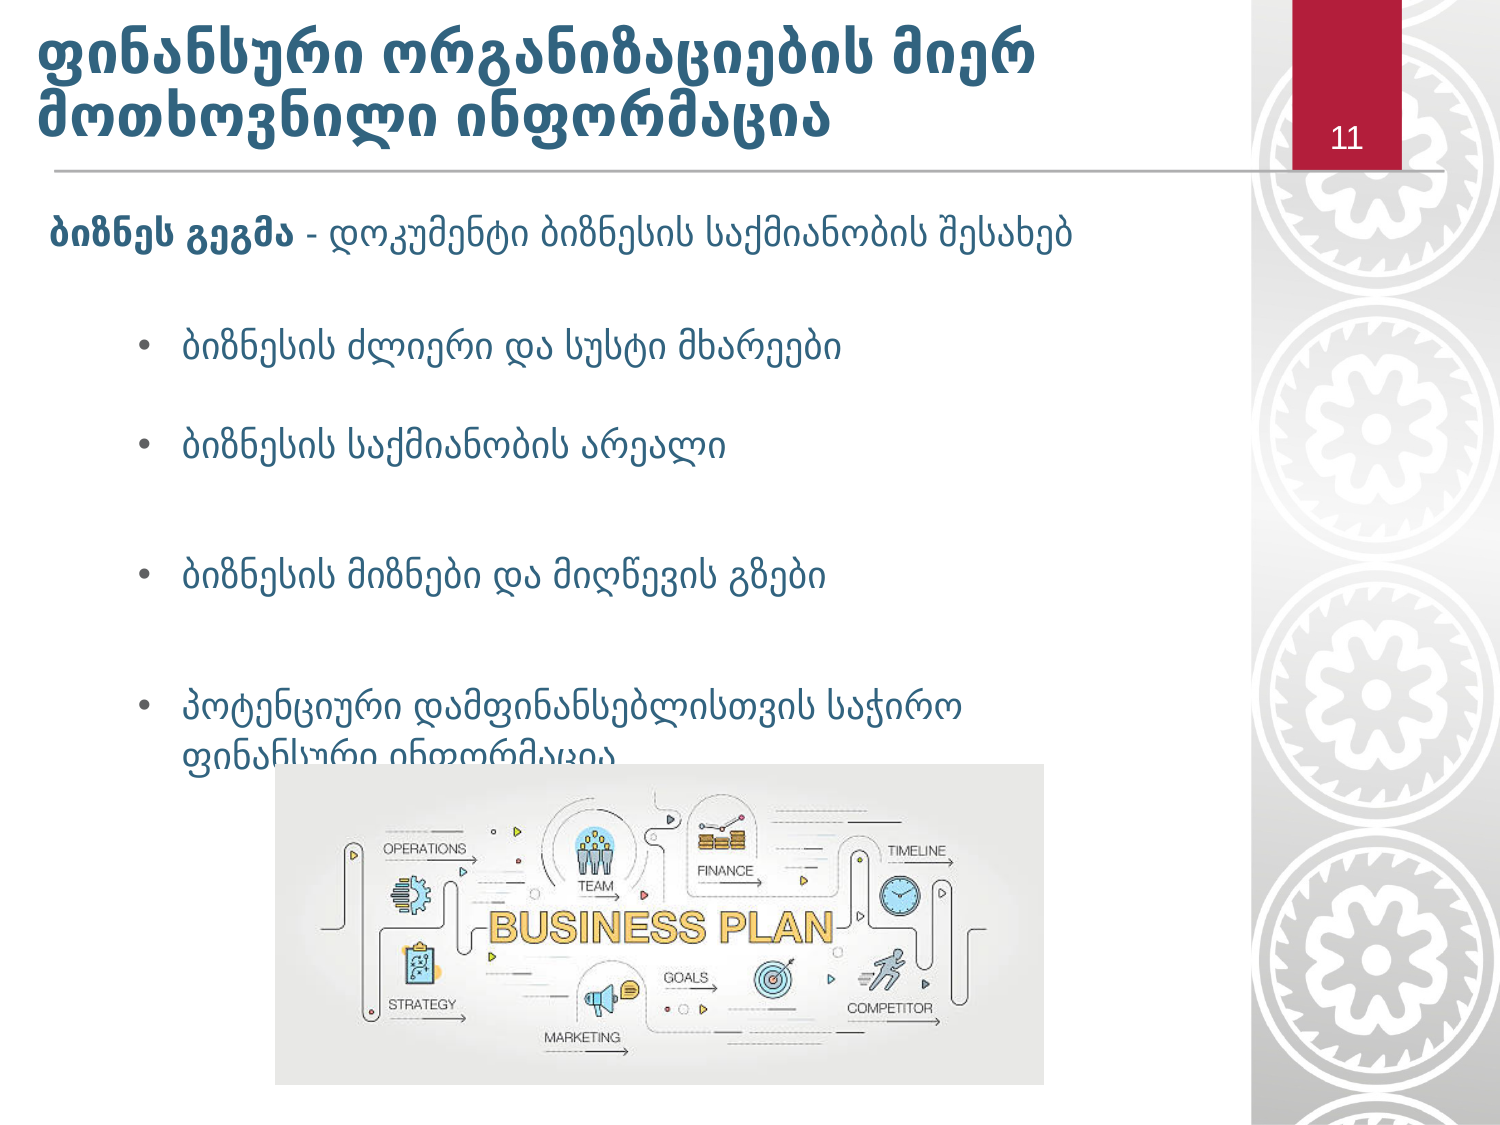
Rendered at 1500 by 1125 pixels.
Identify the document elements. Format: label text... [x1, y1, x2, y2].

title ფინანსური ორგანიზაციების მიერ მოთხოვნილი ინფორმაცია [36, 11, 1261, 149]
slide_number 11 [1294, 116, 1399, 150]
picture [0, 0, 1500, 1125]
list ბიზნეს გეგმა - დოკუმენტი ბიზნესის საქმიანობის შესახებ ბიზნესის ძლიერი და სუსტი მხარეები ბიზნესის საქმიანობის არეალი ბიზნესის მიზნები და მიღწევის გზები პოტენციური დამფინანსებლისთვის საჭირო ფინანსური ინფორმაცია [48, 202, 1143, 990]
